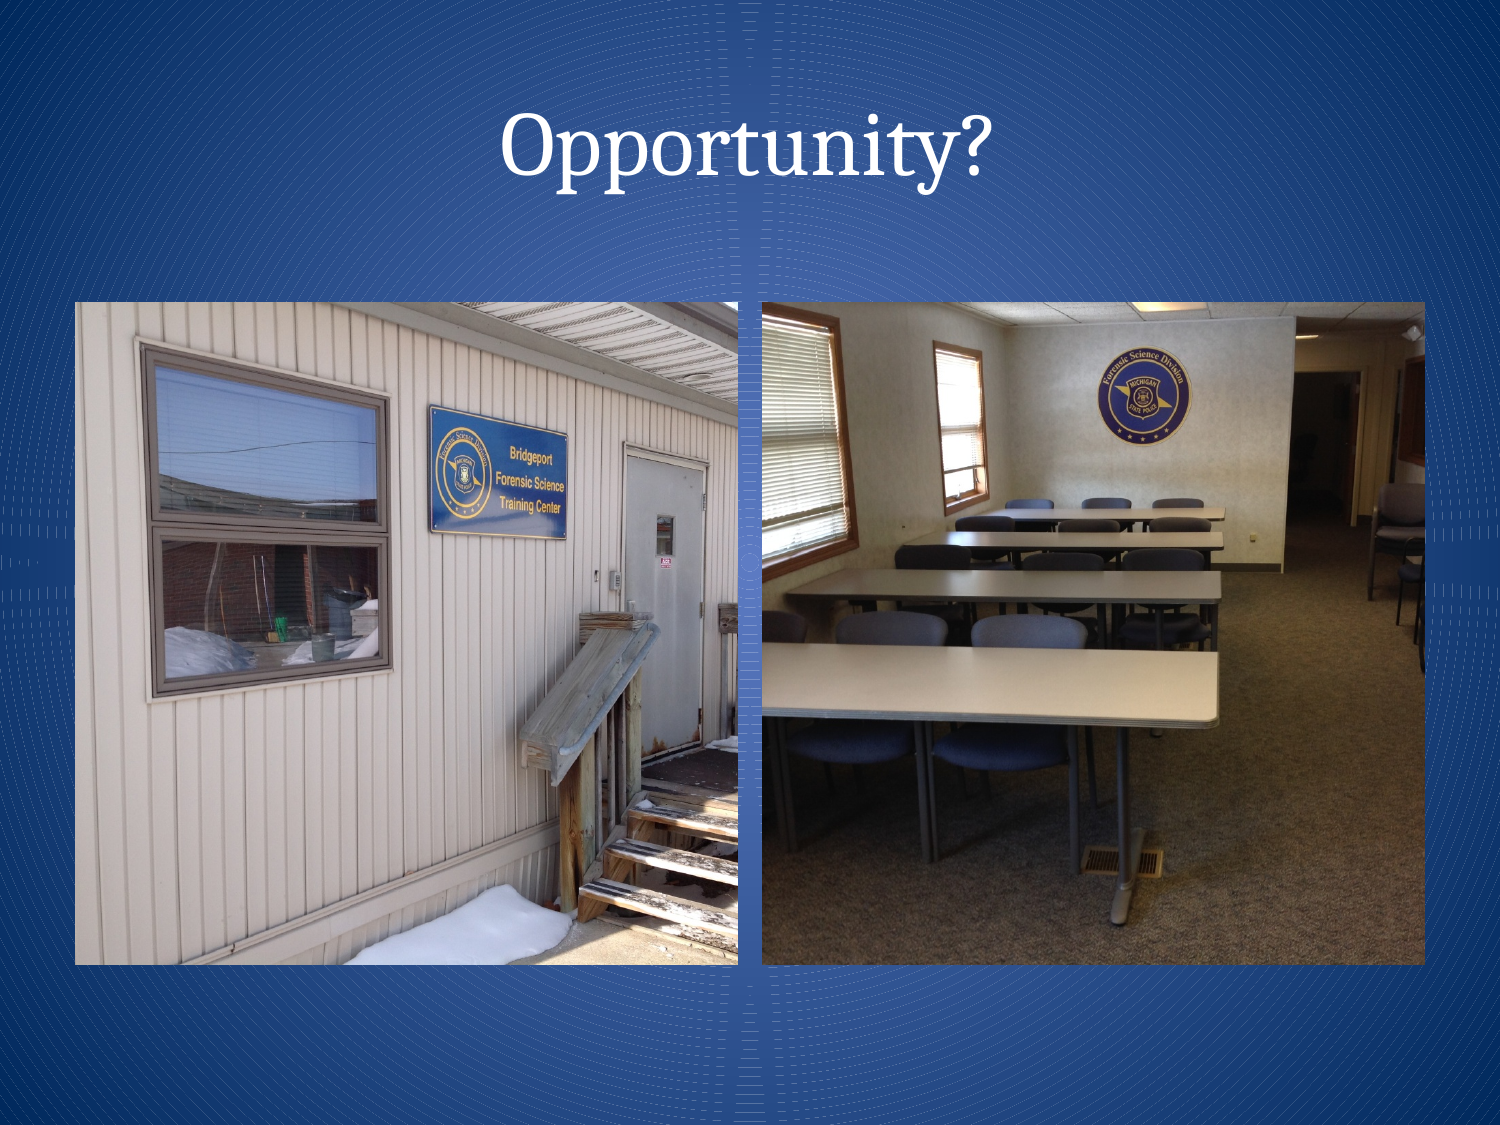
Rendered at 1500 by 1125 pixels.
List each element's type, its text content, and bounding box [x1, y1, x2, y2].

title Opportunity? [75, 45, 1425, 233]
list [762, 302, 1426, 966]
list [74, 302, 738, 966]
